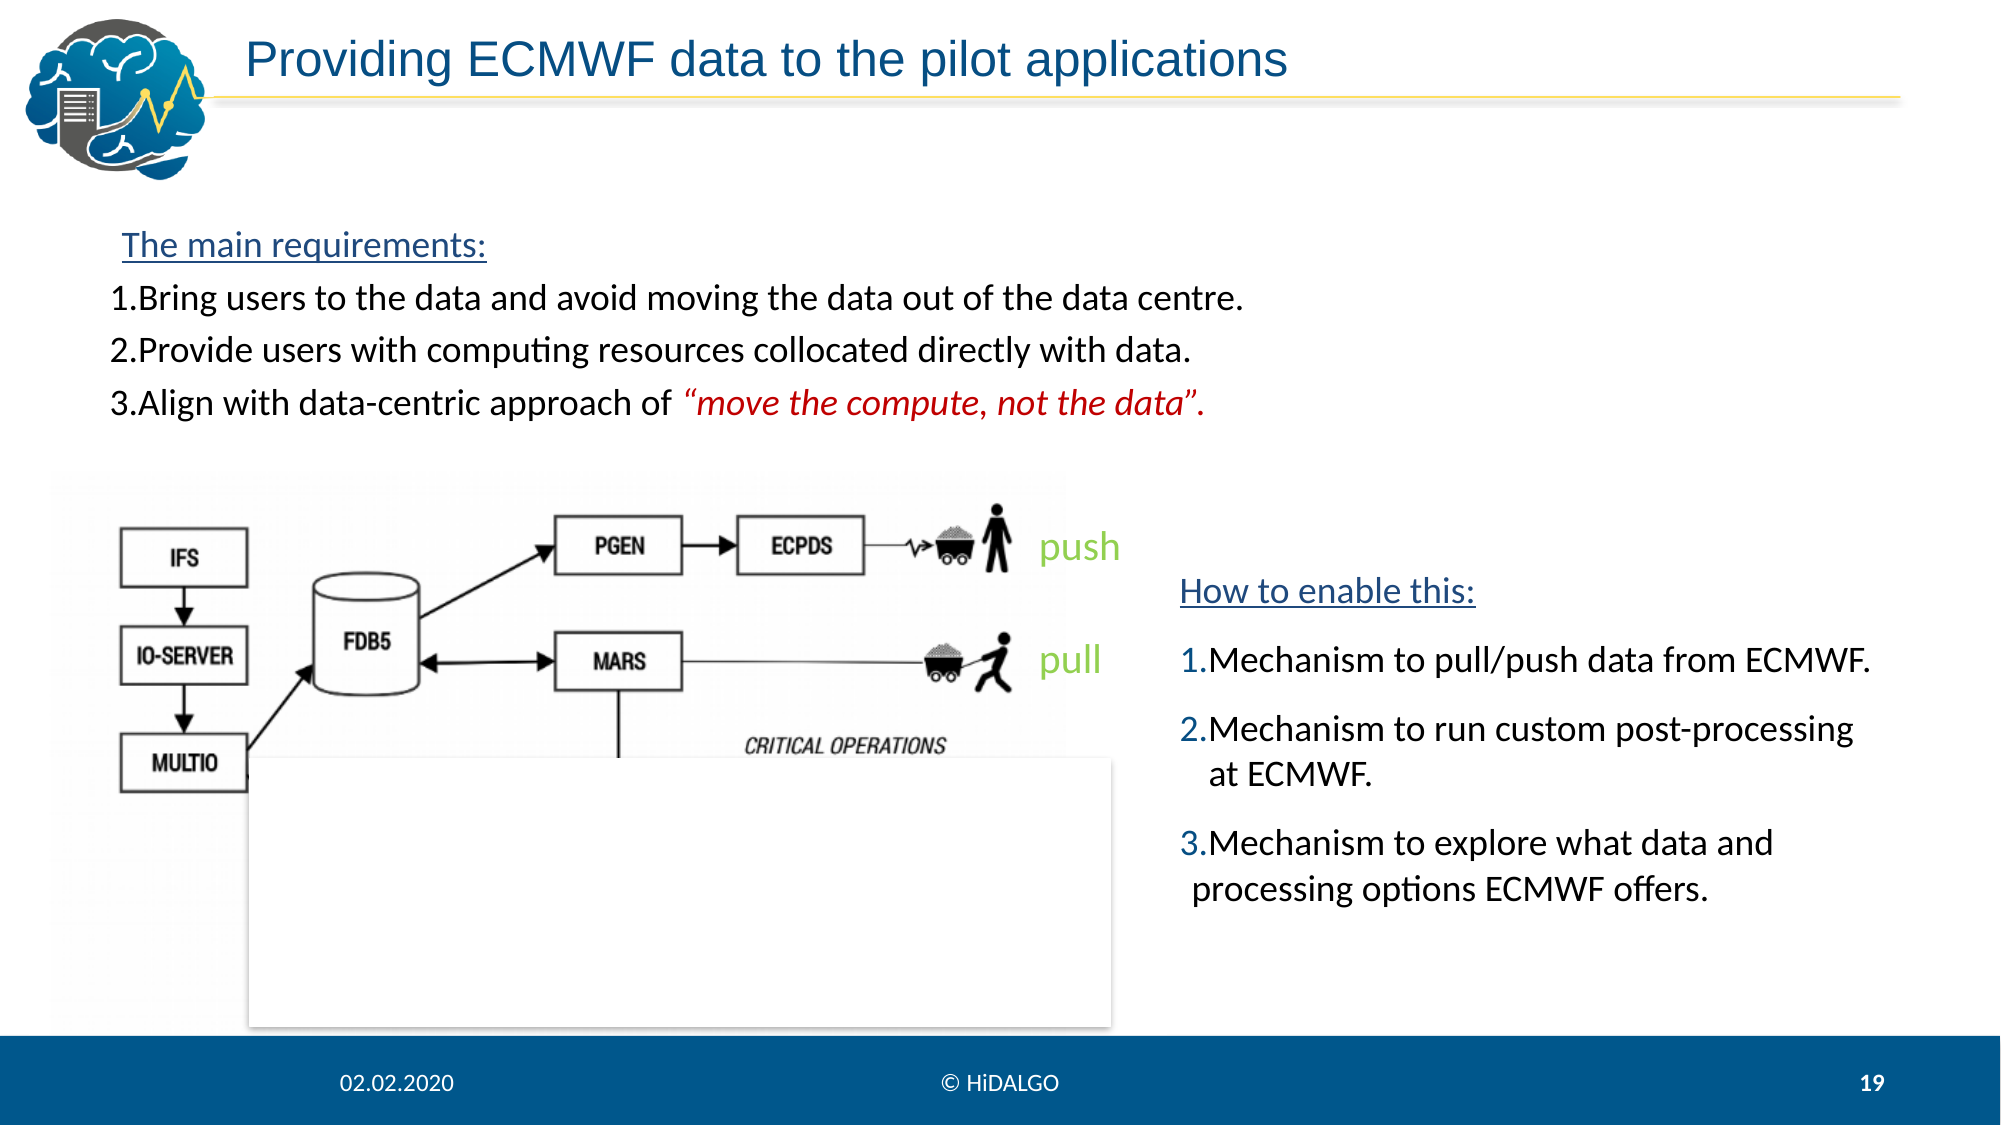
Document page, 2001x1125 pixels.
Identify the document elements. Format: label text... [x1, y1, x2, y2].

text_box The main requirements: Bring users to the data and avoid moving the data out of the data centre. Provide users with computing resources collocated directly with data. Align with data-centric approach of “move the compute, not the data”. [94, 213, 1386, 459]
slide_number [324, 1051, 491, 1111]
text_box Providing ECMWF data to the pilot applications [245, 27, 1536, 89]
slide_number 19 [1433, 1051, 1900, 1111]
text_box How to enable this: Mechanism to pull/push data from ECMWF. Mechanism to run custom post-processing at ECMWF. Mechanism to explore what data and processing options ECMWF offers. [1179, 496, 1996, 973]
footer © HiDALGO [683, 1051, 1317, 1111]
picture [29, 471, 1168, 1036]
